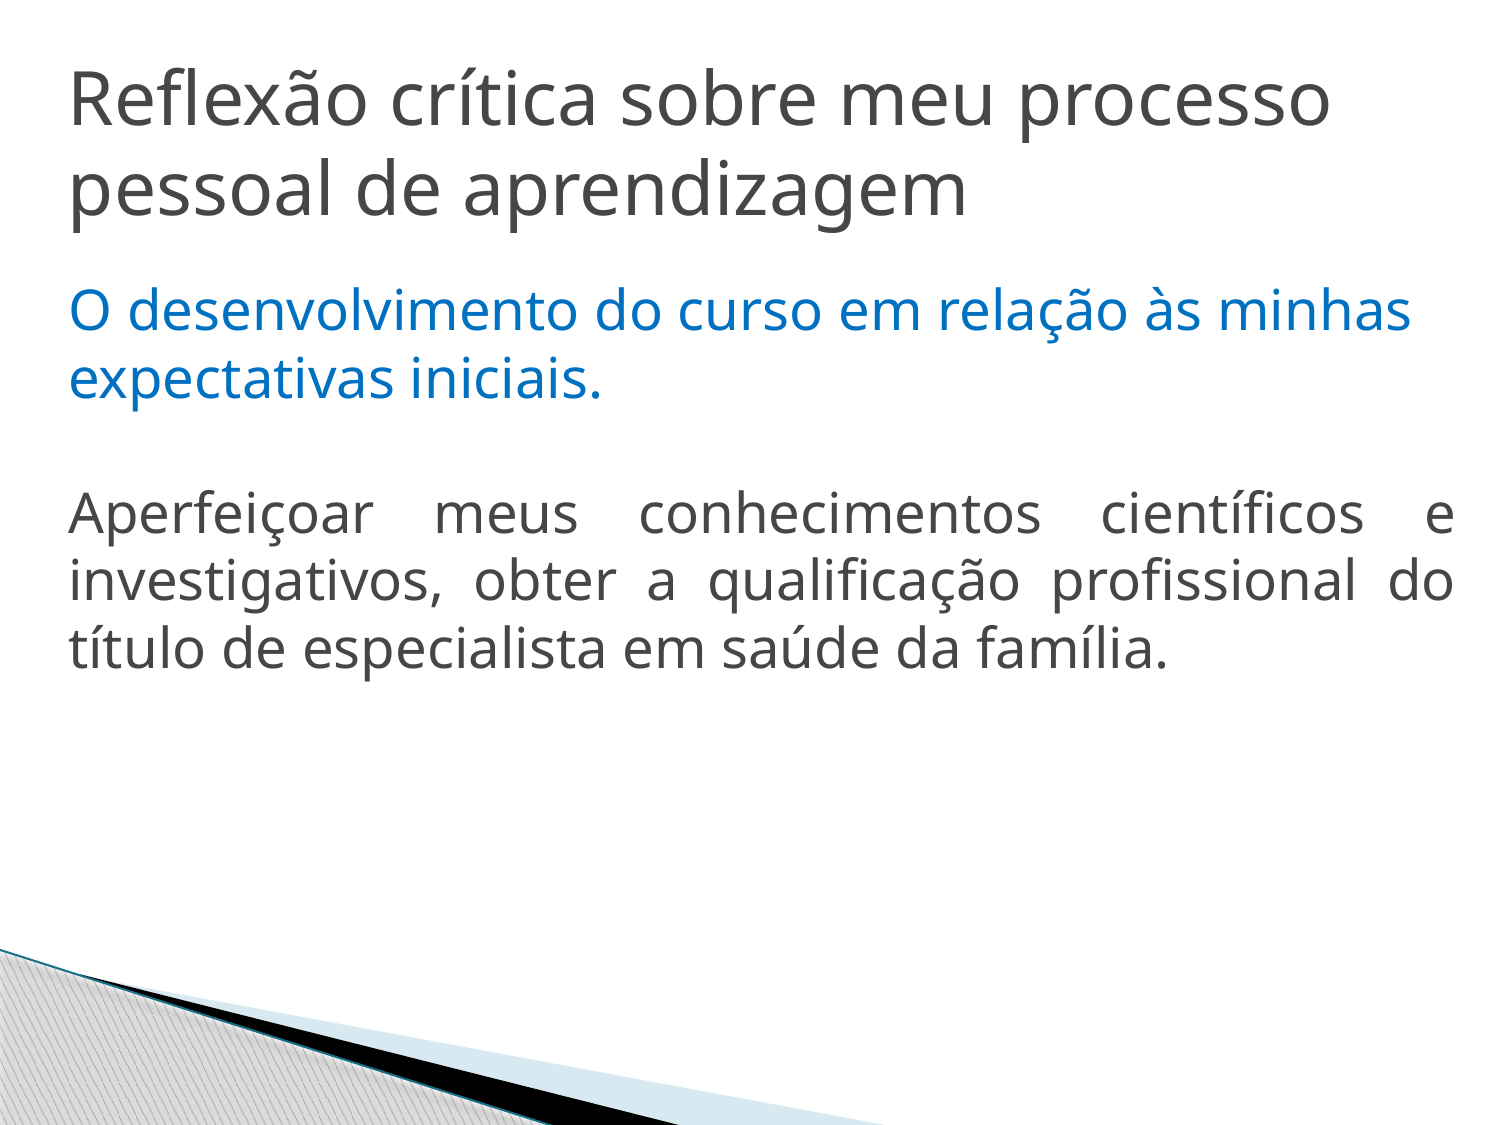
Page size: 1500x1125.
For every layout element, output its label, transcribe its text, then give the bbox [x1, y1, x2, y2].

text_box O desenvolvimento do curso em relação às minhas expectativas iniciais. Aperfeiçoar meus conhecimentos científicos e investigativos, obter a qualificação profissional do título de especialista em saúde da família. [53, 267, 1472, 822]
text_box Reﬂexão crítica sobre meu processo pessoal de aprendizagem [53, 42, 1471, 238]
